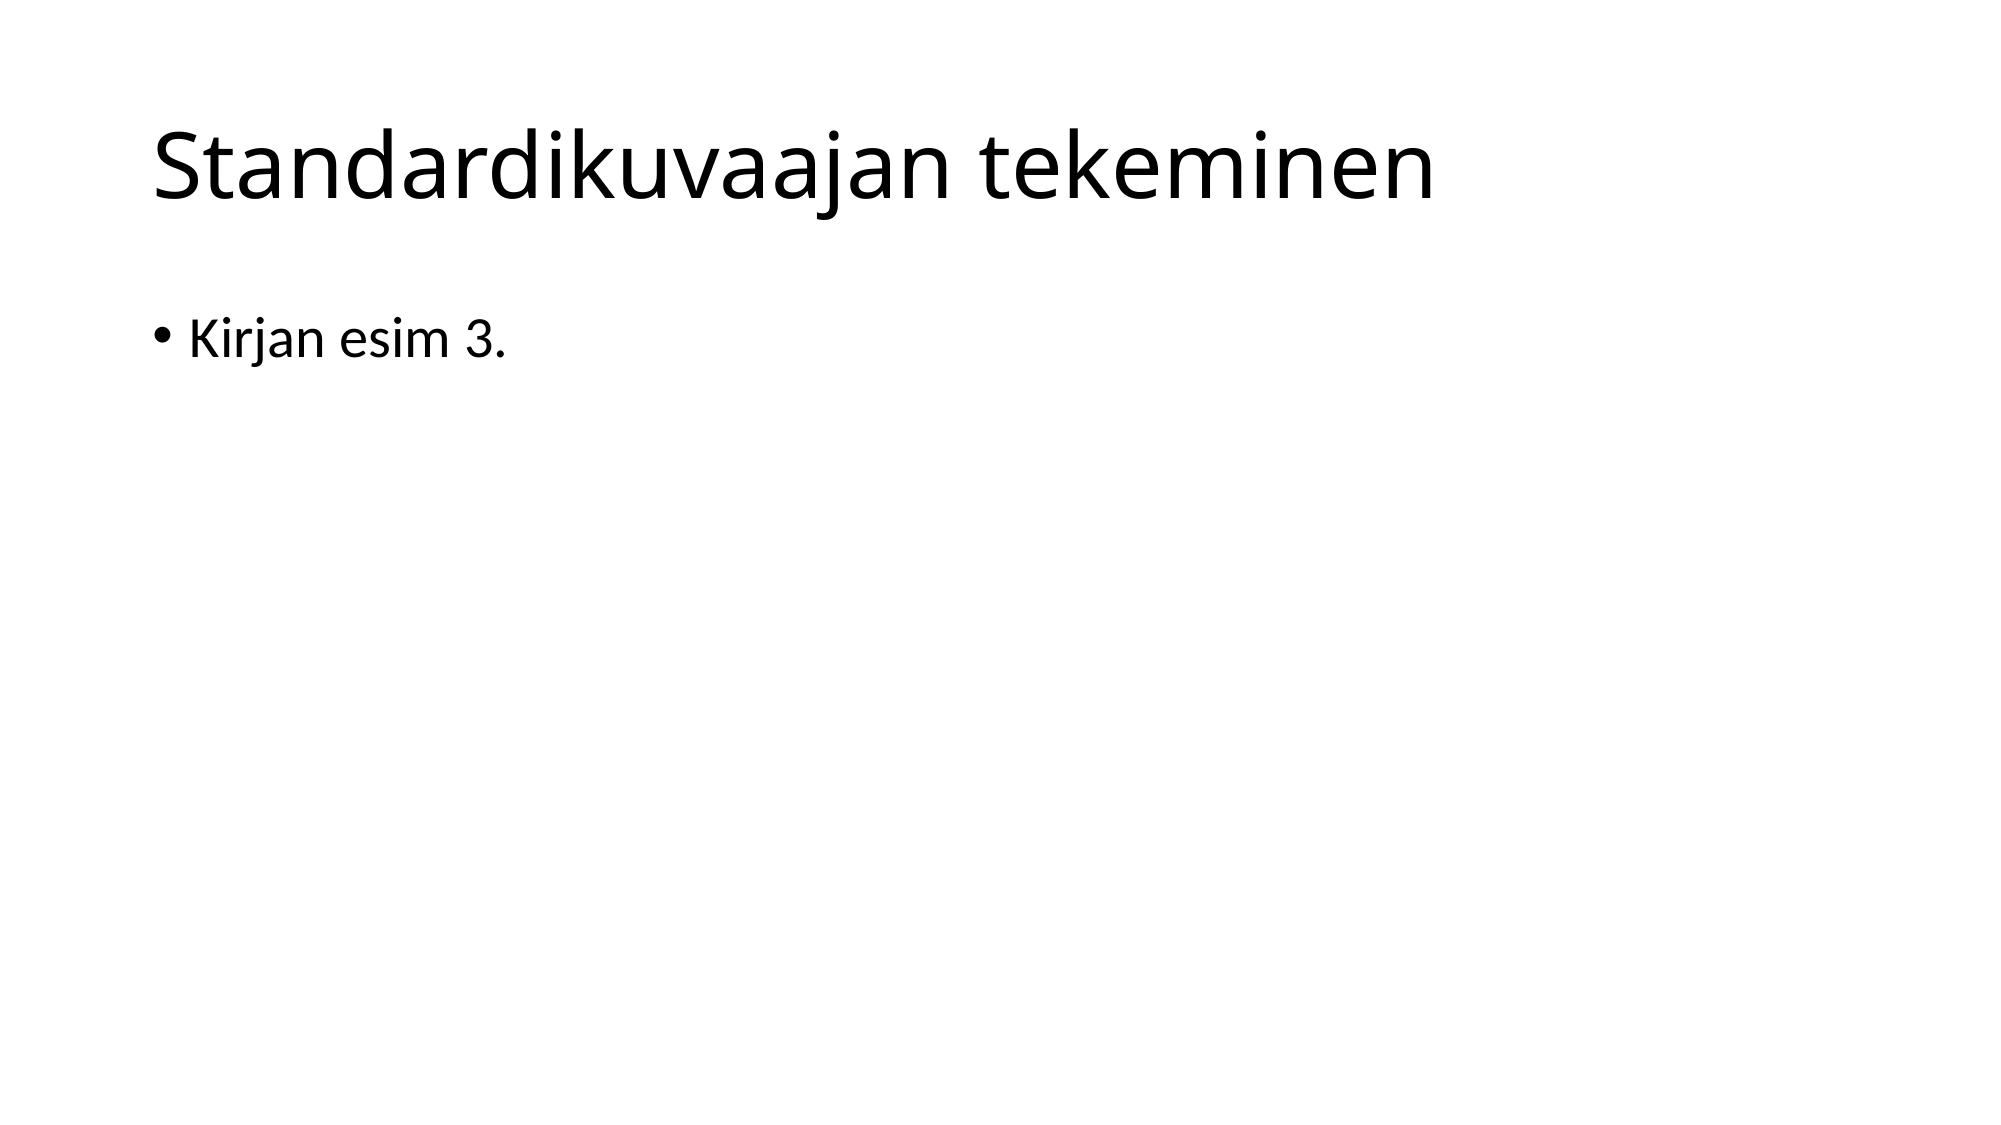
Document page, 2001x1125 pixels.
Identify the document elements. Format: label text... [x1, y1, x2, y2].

list Kirjan esim 3. [137, 299, 1863, 1014]
title Standardikuvaajan tekeminen [137, 59, 1863, 278]
